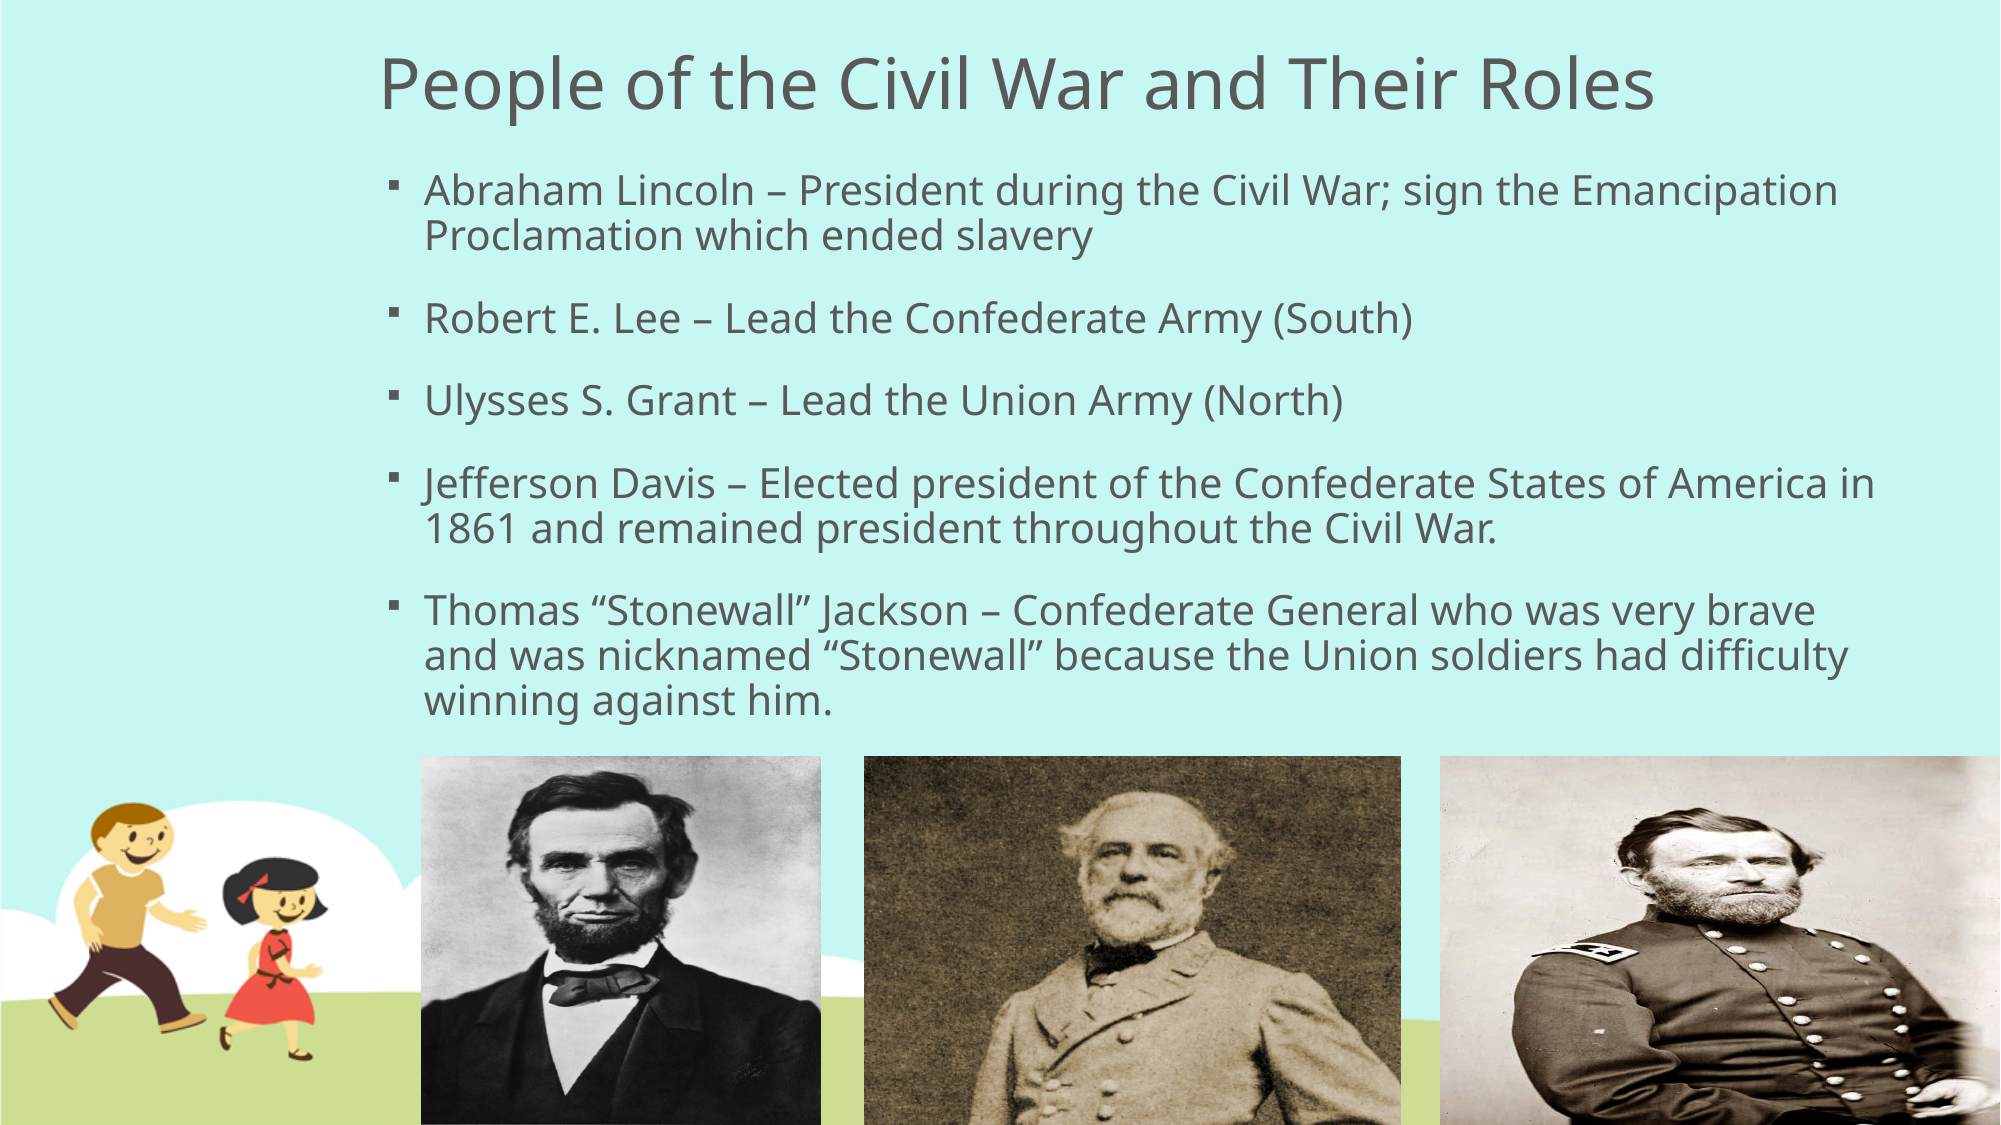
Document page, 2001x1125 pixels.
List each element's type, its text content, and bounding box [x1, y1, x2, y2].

list Abraham Lincoln – President during the Civil War; sign the Emancipation Proclamation which ended slavery Robert E. Lee – Lead the Confederate Army (South) Ulysses S. Grant – Lead the Union Army (North) Jefferson Davis – Elected president of the Confederate States of America in 1861 and remained president throughout the Civil War. Thomas “Stonewall” Jackson – Confederate General who was very brave and was nicknamed “Stonewall” because the Union soldiers had difficulty winning against him. [363, 162, 1902, 838]
title People of the Civil War and Their Roles [363, 0, 1902, 133]
picture [0, 0, 2001, 1125]
